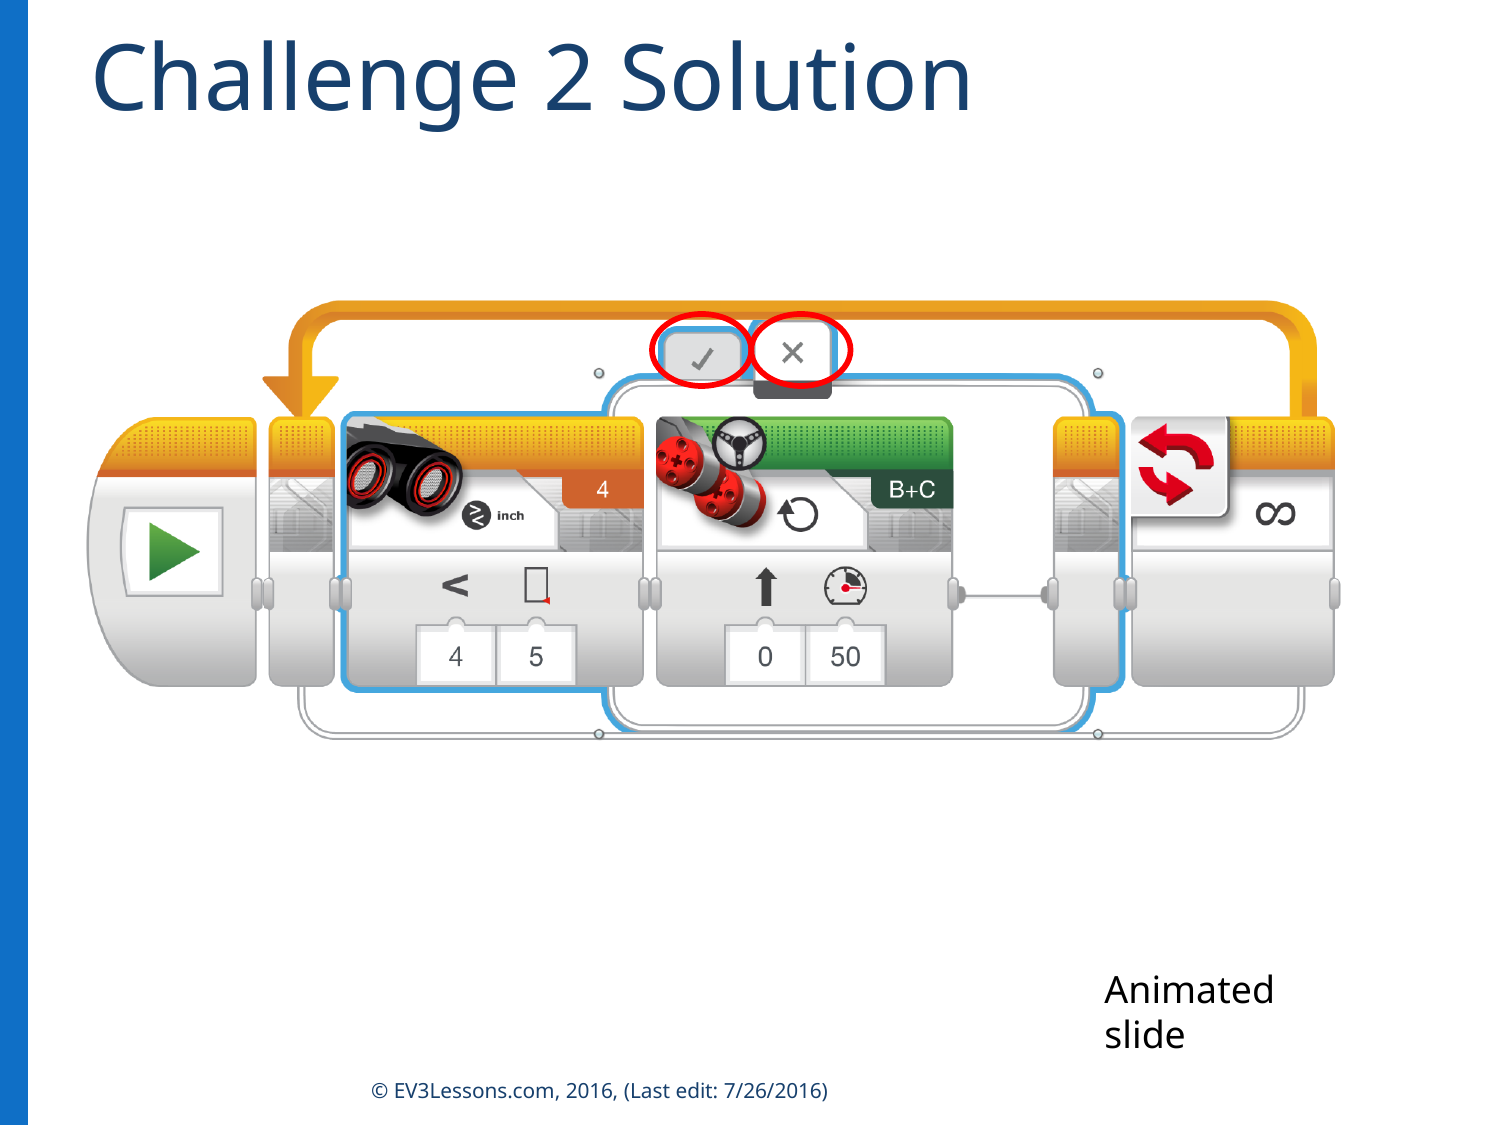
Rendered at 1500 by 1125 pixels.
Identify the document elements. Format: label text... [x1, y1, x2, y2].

footer © EV3Lessons.com, 2016, (Last edit: 7/26/2016) [355, 1058, 1129, 1125]
title Challenge 2 Solution [75, 25, 1428, 140]
picture [84, 285, 1357, 759]
text_box Animated slide [1089, 958, 1375, 1064]
